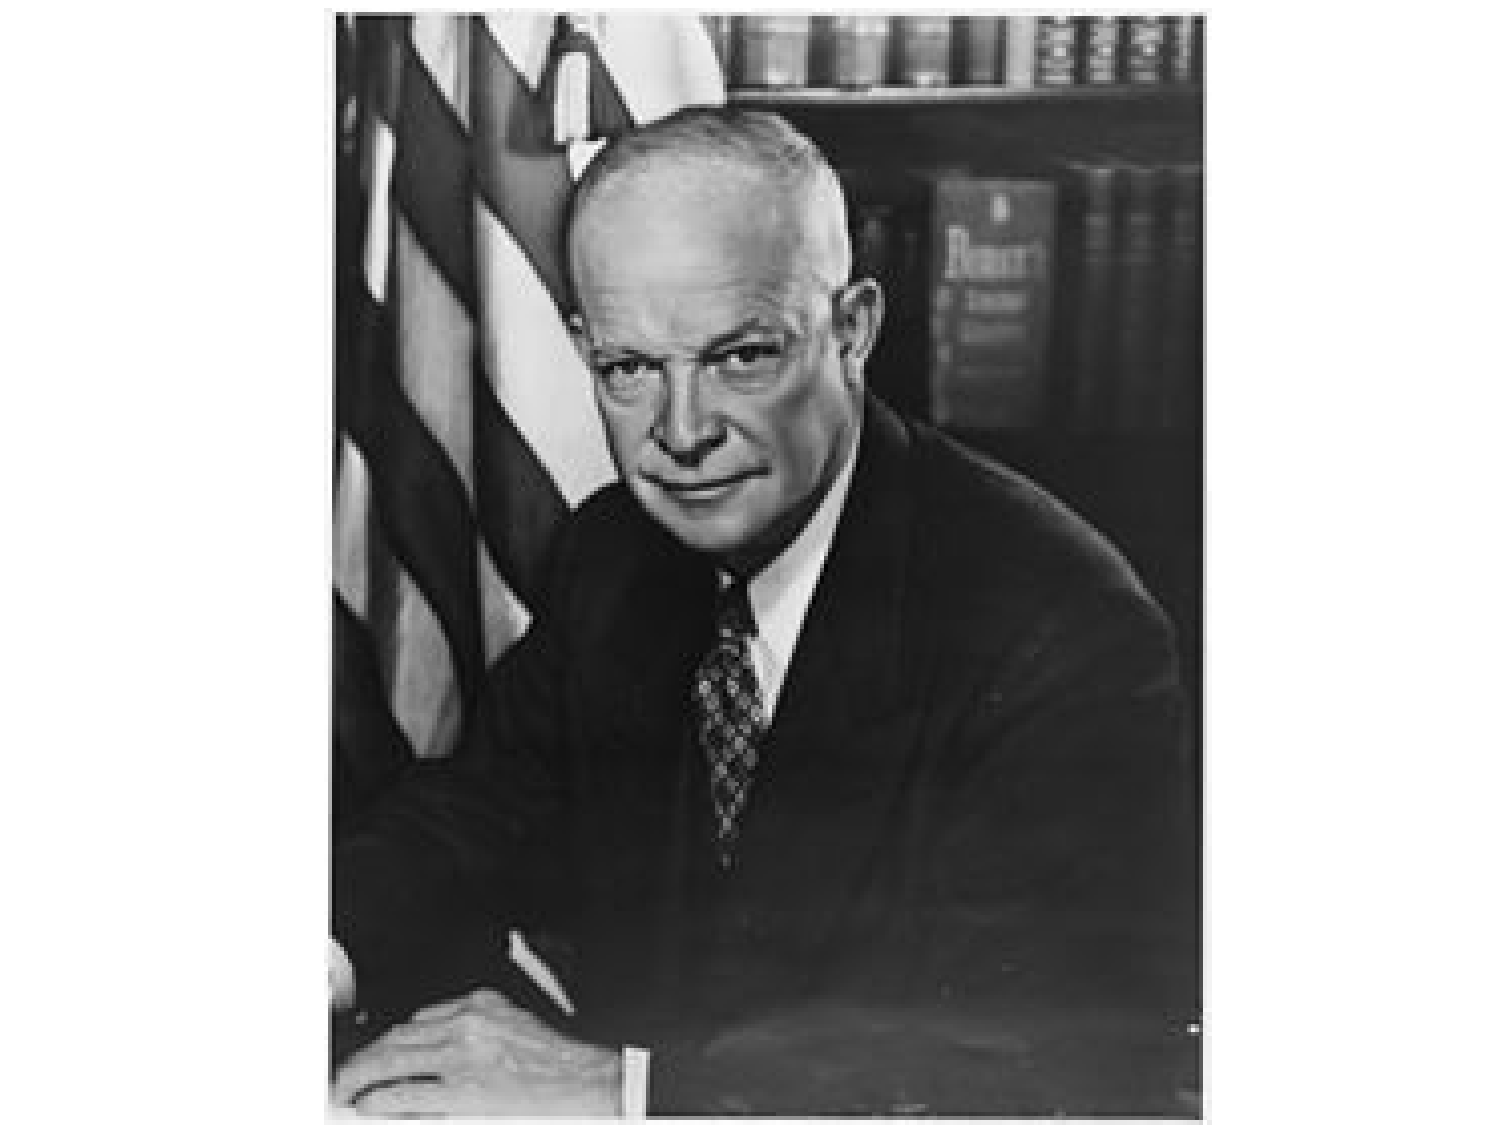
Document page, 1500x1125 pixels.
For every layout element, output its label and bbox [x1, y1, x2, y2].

picture [324, 8, 1212, 1125]
